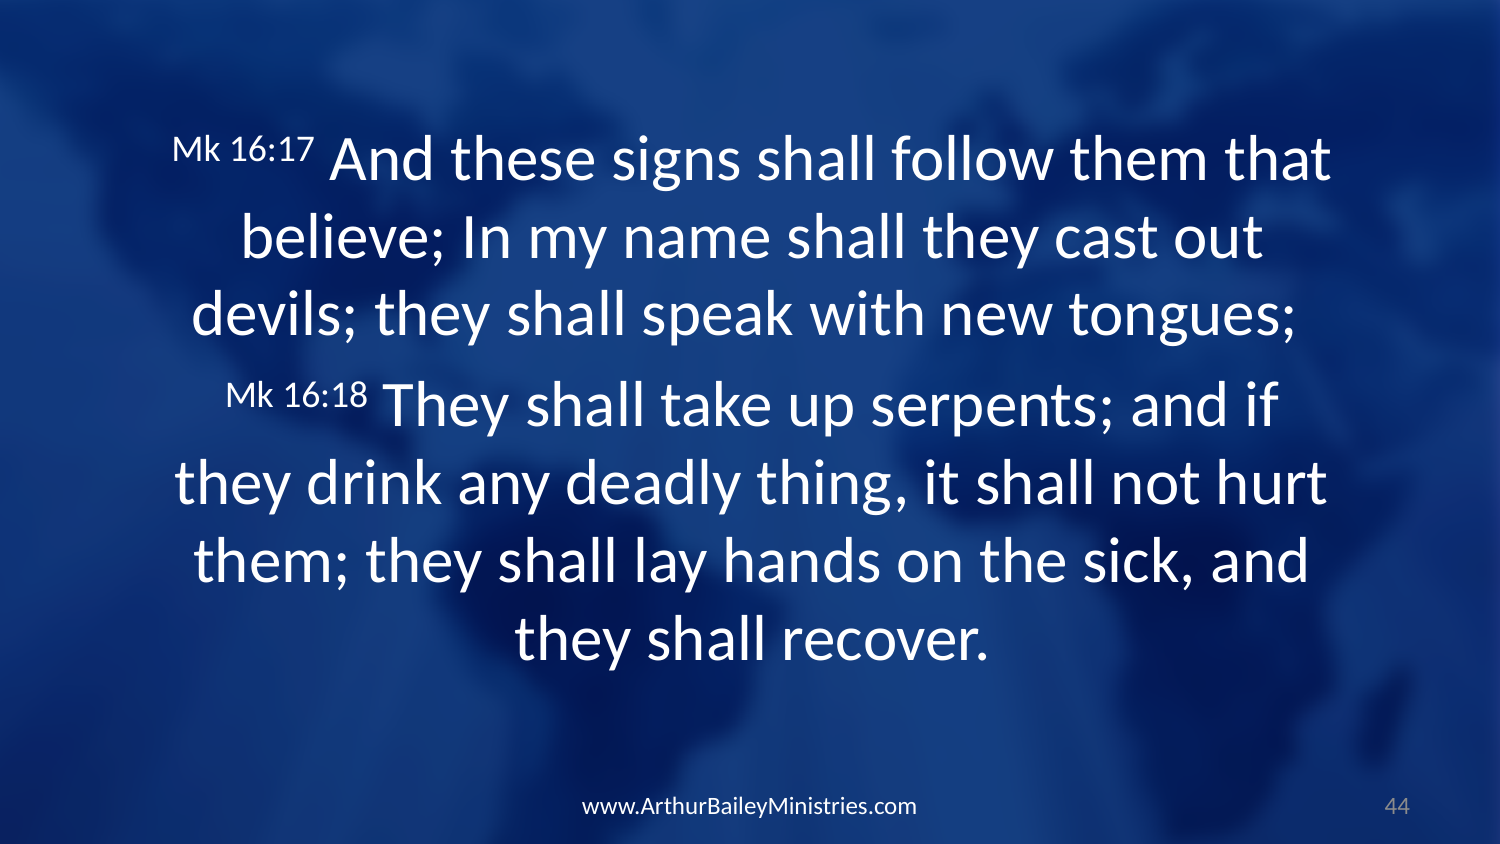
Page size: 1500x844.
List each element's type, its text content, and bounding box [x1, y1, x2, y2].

slide_number 44 [1074, 782, 1425, 827]
footer www.ArthurBaileyMinistries.com [512, 782, 988, 827]
picture [0, 0, 1500, 844]
list Mk 16:17 And these signs shall follow them that believe; In my name shall they cast out devils; they shall speak with new tongues; Mk 16:18 They shall take up serpents; and if they drink any deadly thing, it shall not hurt them; they shall lay hands on the sick, and they shall recover. [151, 107, 1355, 741]
